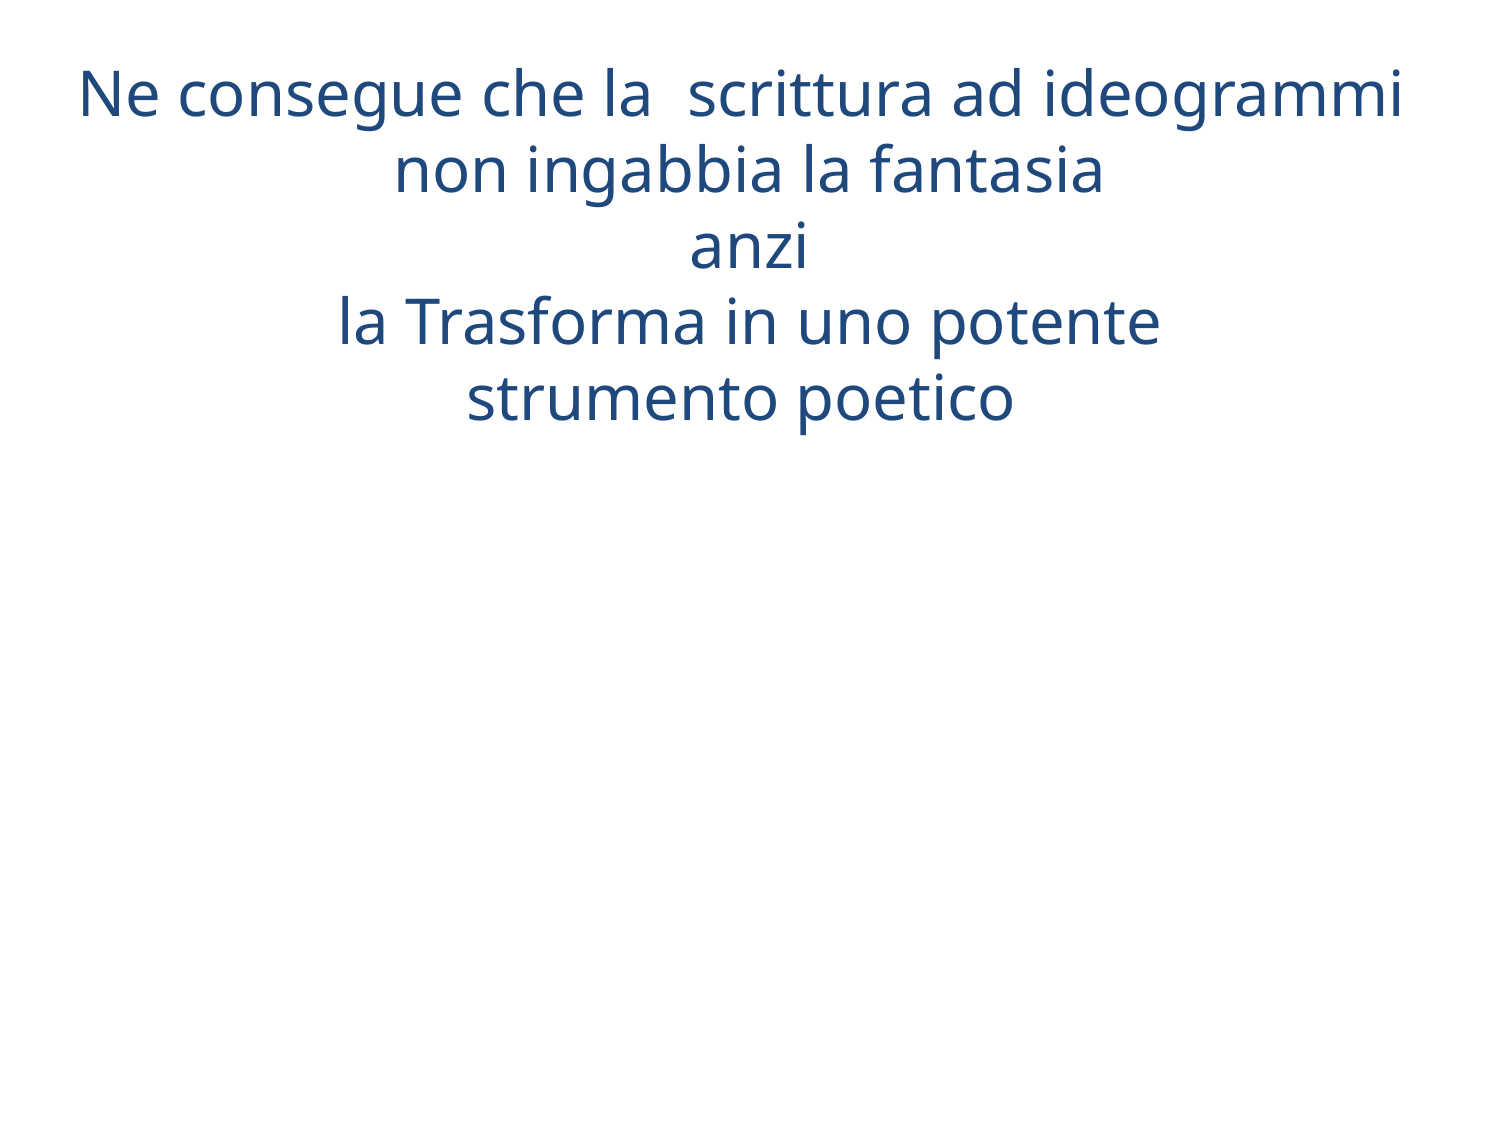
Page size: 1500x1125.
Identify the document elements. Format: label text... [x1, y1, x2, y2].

text_box Ne consegue che la scrittura ad ideogrammi non ingabbia la fantasia anzi la Trasforma in uno potente strumento poetico In giapponese è molto comune il vedere traduzioni molto diverse tra loro…tutte corrette! Diverse sfumature di significato che dipendono dalla sensibilità del traduttore dalla sua predisposizione al «sentire» e «percepire» [0, 0, 1500, 1125]
